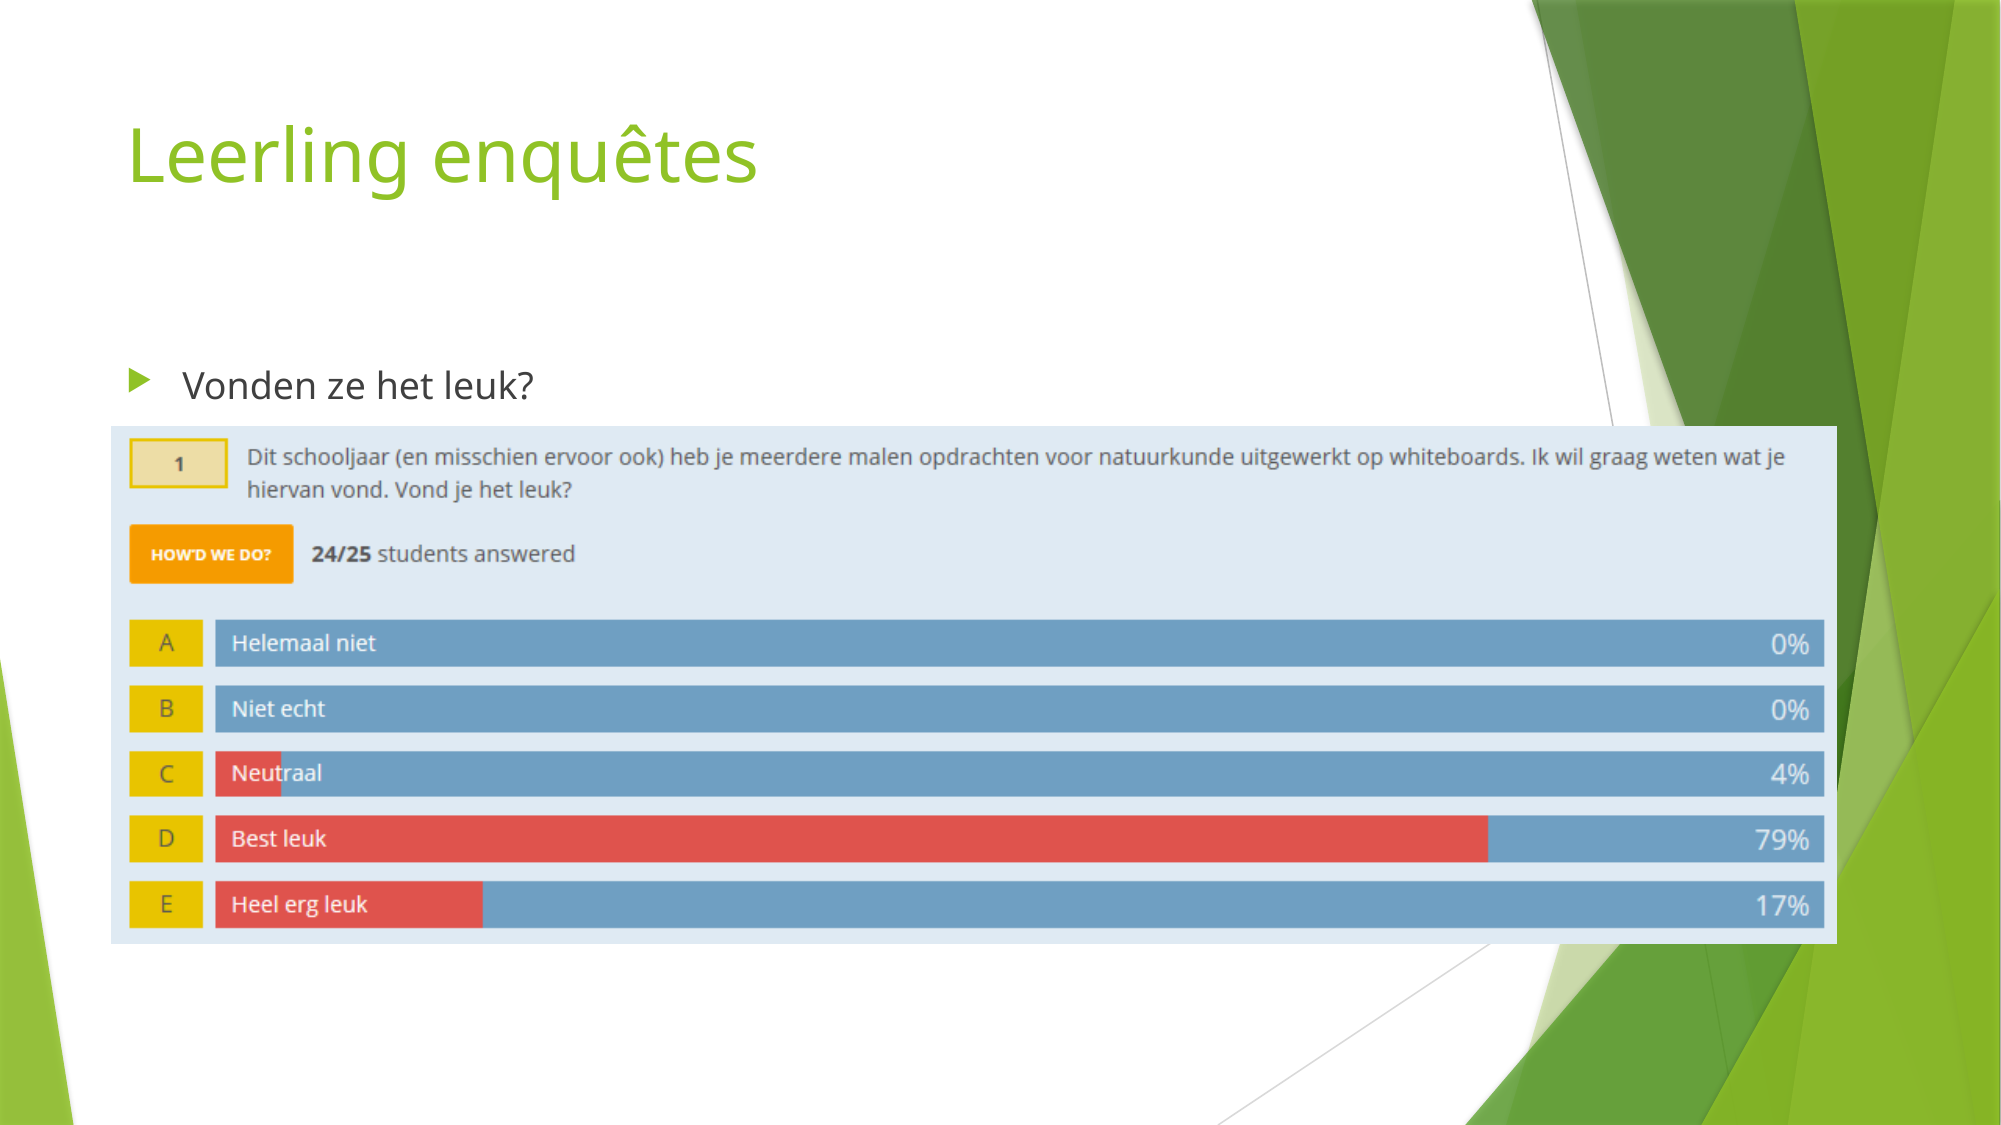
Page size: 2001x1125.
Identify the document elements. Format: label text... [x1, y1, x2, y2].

picture [110, 426, 1837, 945]
title Leerling enquêtes [111, 99, 1522, 317]
list Vonden ze het leuk? [111, 354, 1522, 425]
